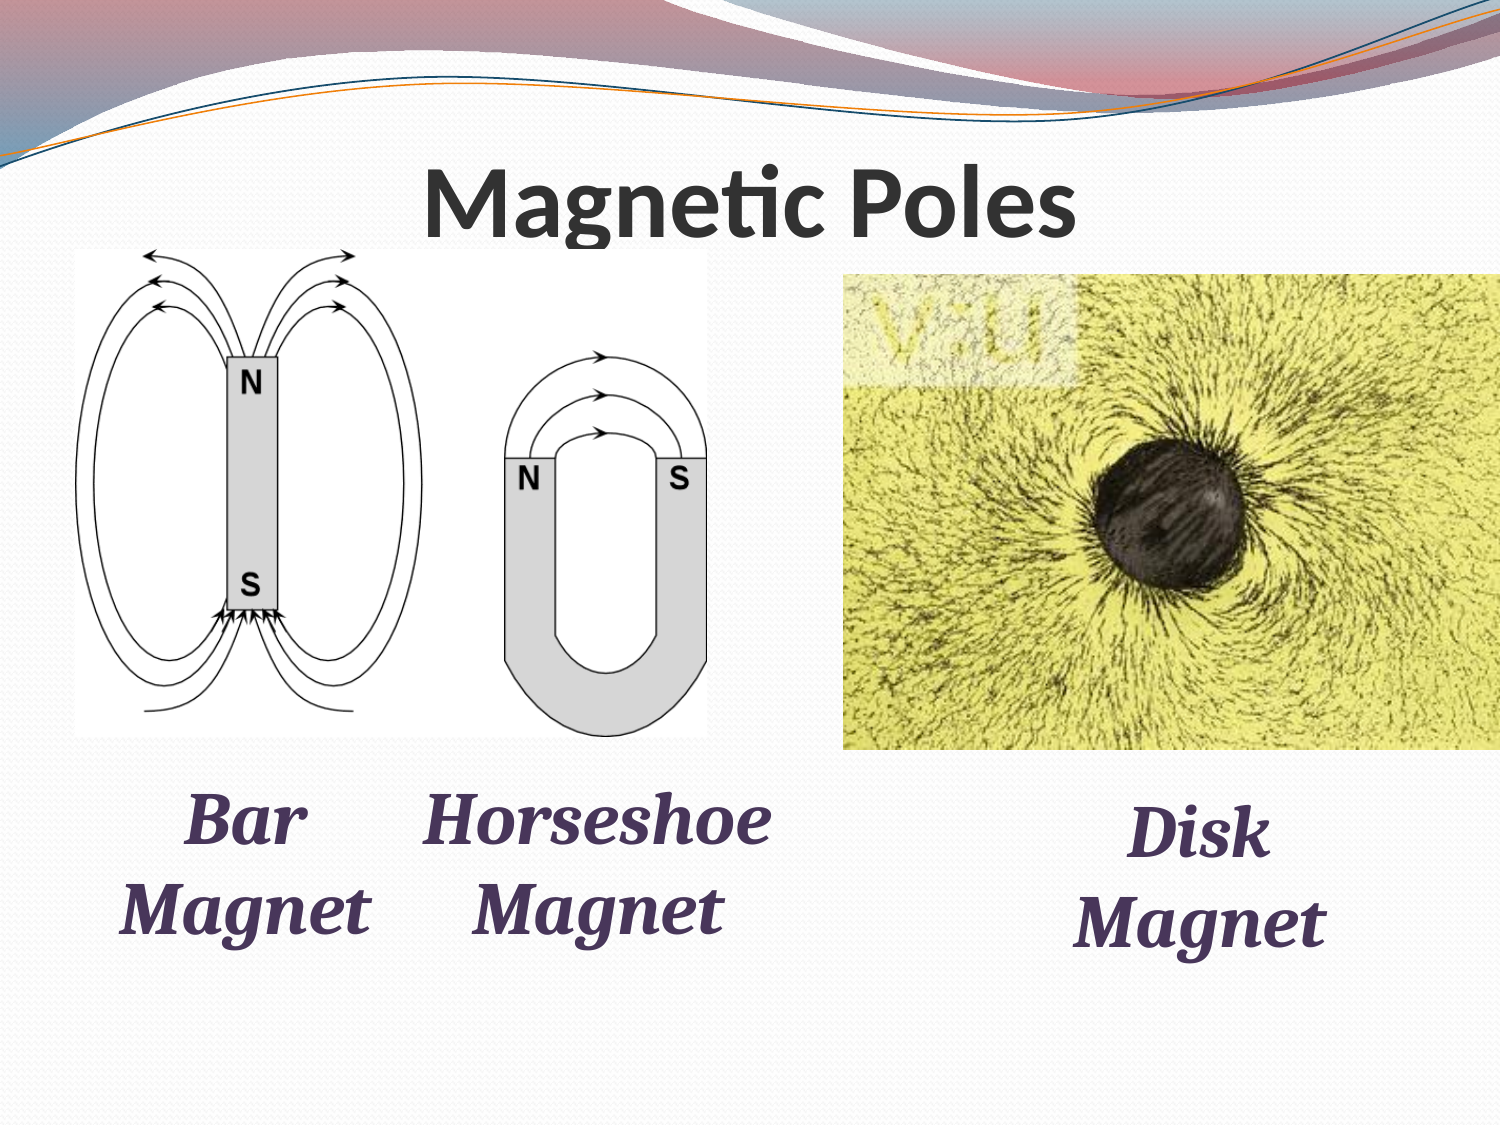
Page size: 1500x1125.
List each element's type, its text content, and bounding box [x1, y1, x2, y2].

text_box Disk Magnet [1059, 774, 1341, 970]
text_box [74, 249, 707, 737]
text_box Horseshoe Magnet [408, 762, 788, 958]
title Magnetic Poles [112, 133, 1388, 259]
picture [843, 274, 1500, 750]
text_box Bar Magnet [104, 762, 387, 958]
